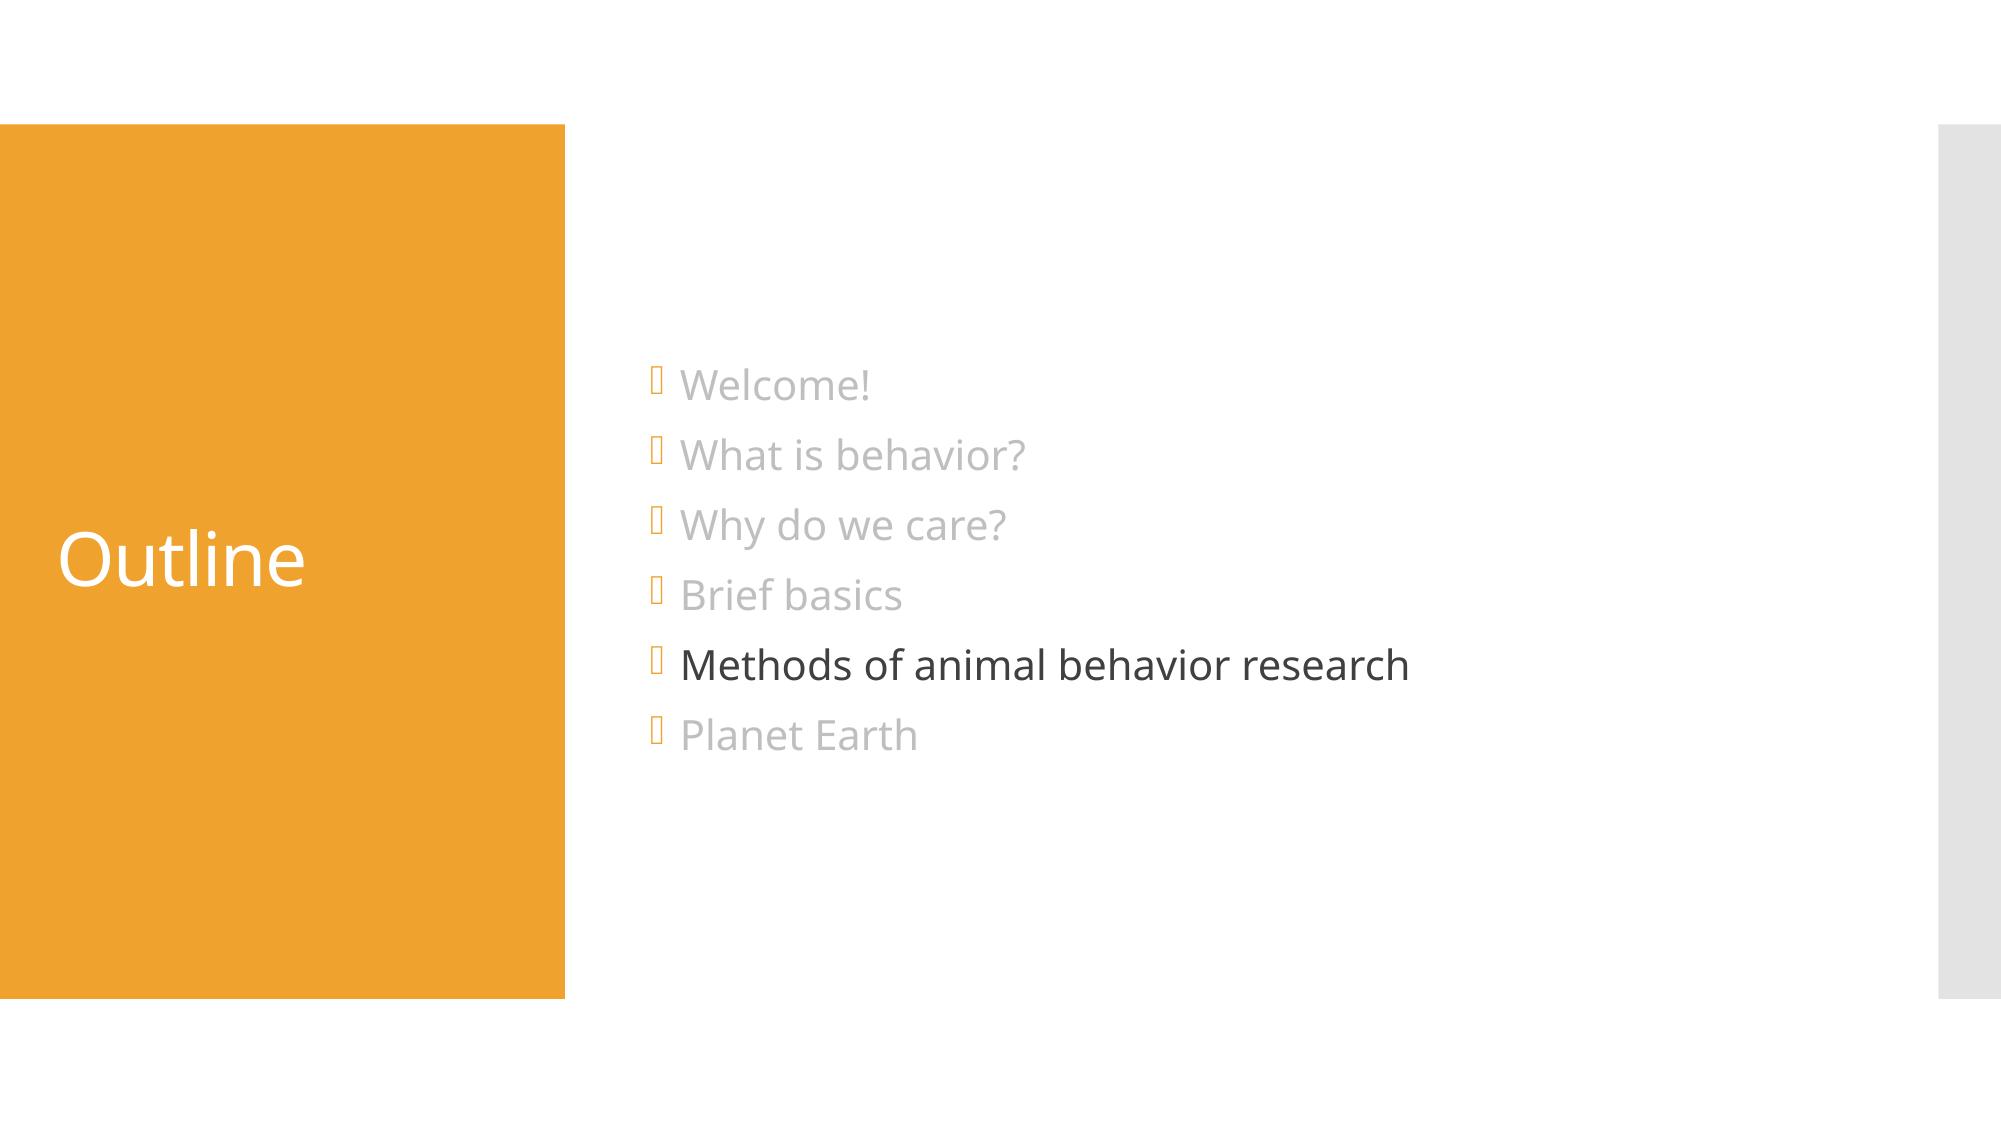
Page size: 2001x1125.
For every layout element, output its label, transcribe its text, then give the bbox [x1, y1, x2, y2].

title Outline [41, 184, 525, 940]
list Welcome! What is behavior? Why do we care? Brief basics Methods of animal behavior research Planet Earth [634, 141, 1835, 982]
